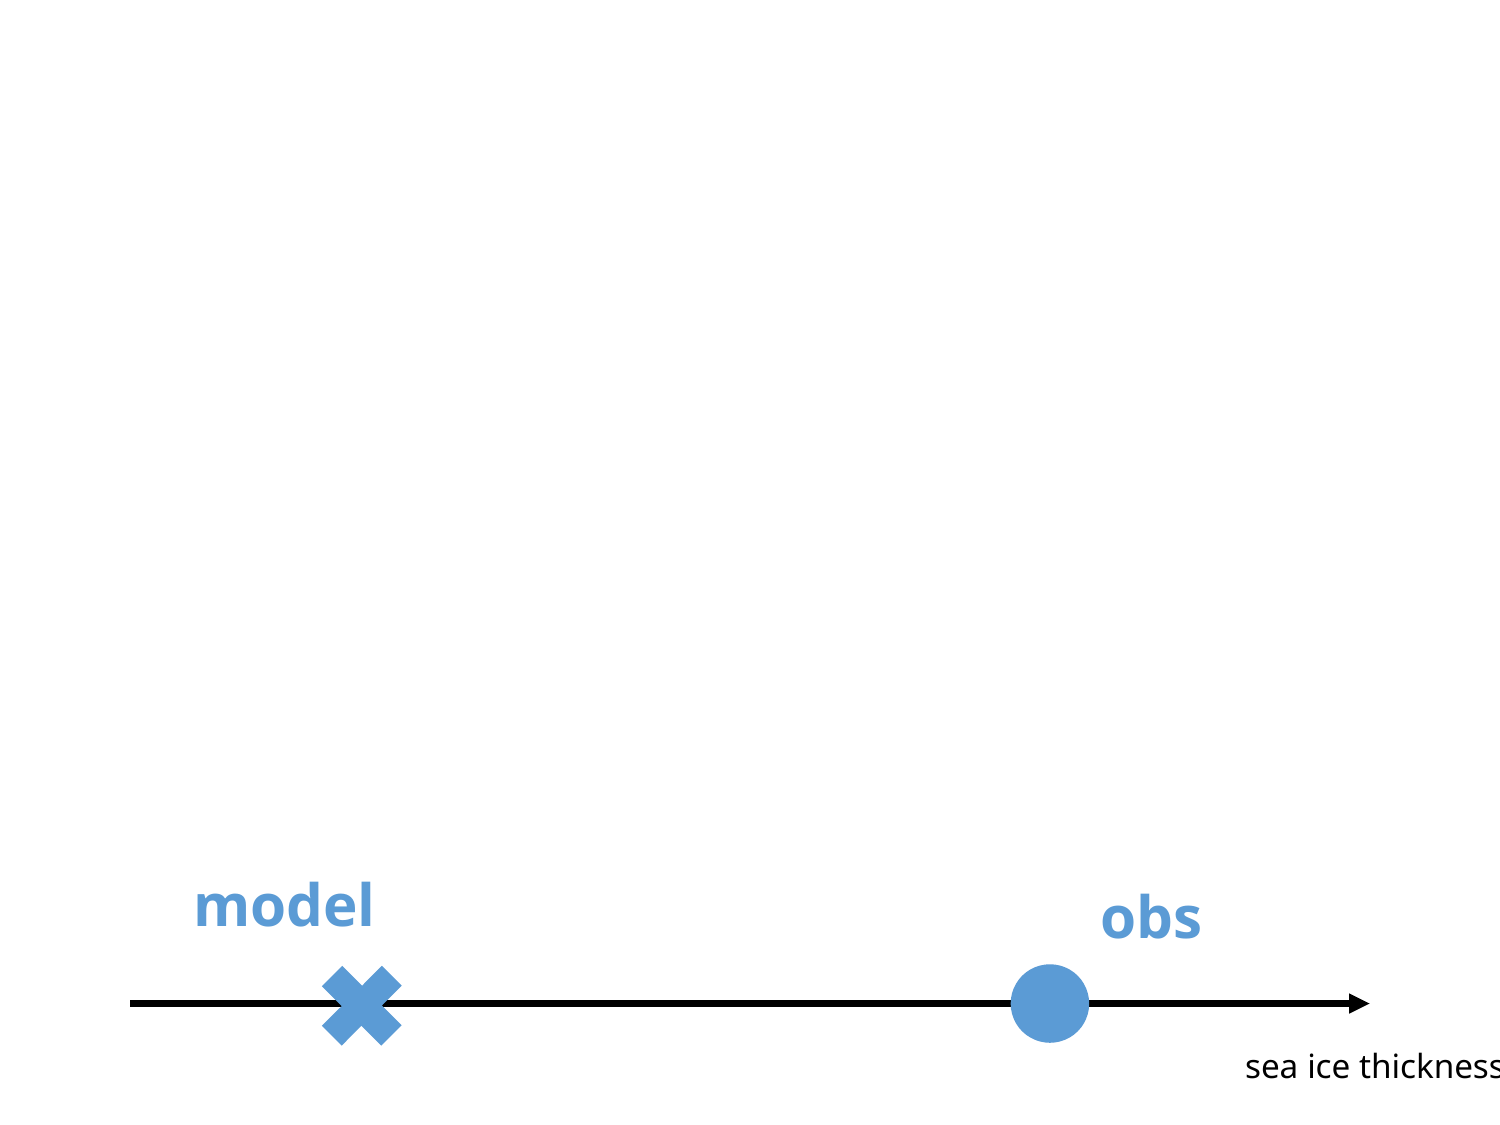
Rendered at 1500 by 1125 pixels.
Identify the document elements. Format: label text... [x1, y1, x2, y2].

text_box [320, 1004, 404, 1048]
text_box [1009, 1004, 1091, 1044]
text_box [320, 964, 404, 1003]
text_box [1009, 963, 1091, 1003]
text_box model [178, 860, 436, 946]
text_box obs [1085, 873, 1343, 958]
text_box sea ice thickness [1230, 1037, 1500, 1093]
